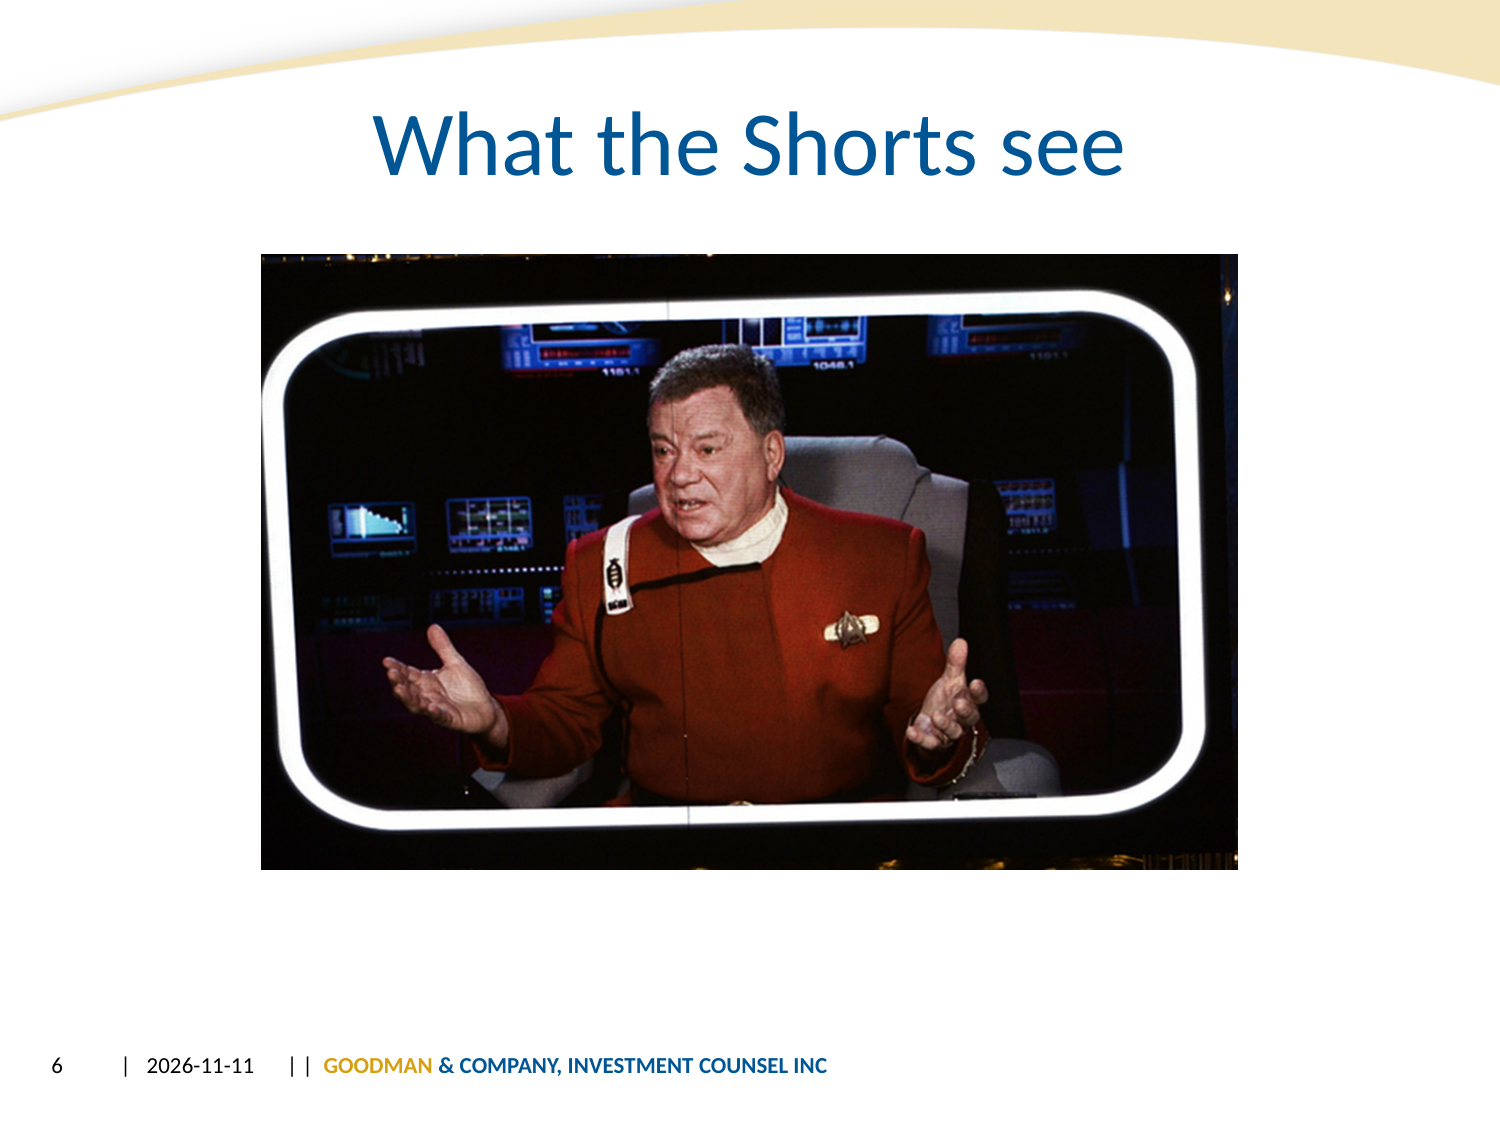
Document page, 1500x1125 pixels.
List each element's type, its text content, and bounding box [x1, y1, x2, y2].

slide_number 6 [36, 1042, 106, 1103]
title What the Shorts see [75, 45, 1425, 233]
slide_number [106, 1042, 272, 1103]
footer | | GOODMAN & COMPANY, INVESTMENT COUNSEL INC [272, 1042, 1158, 1103]
picture [261, 254, 1239, 871]
